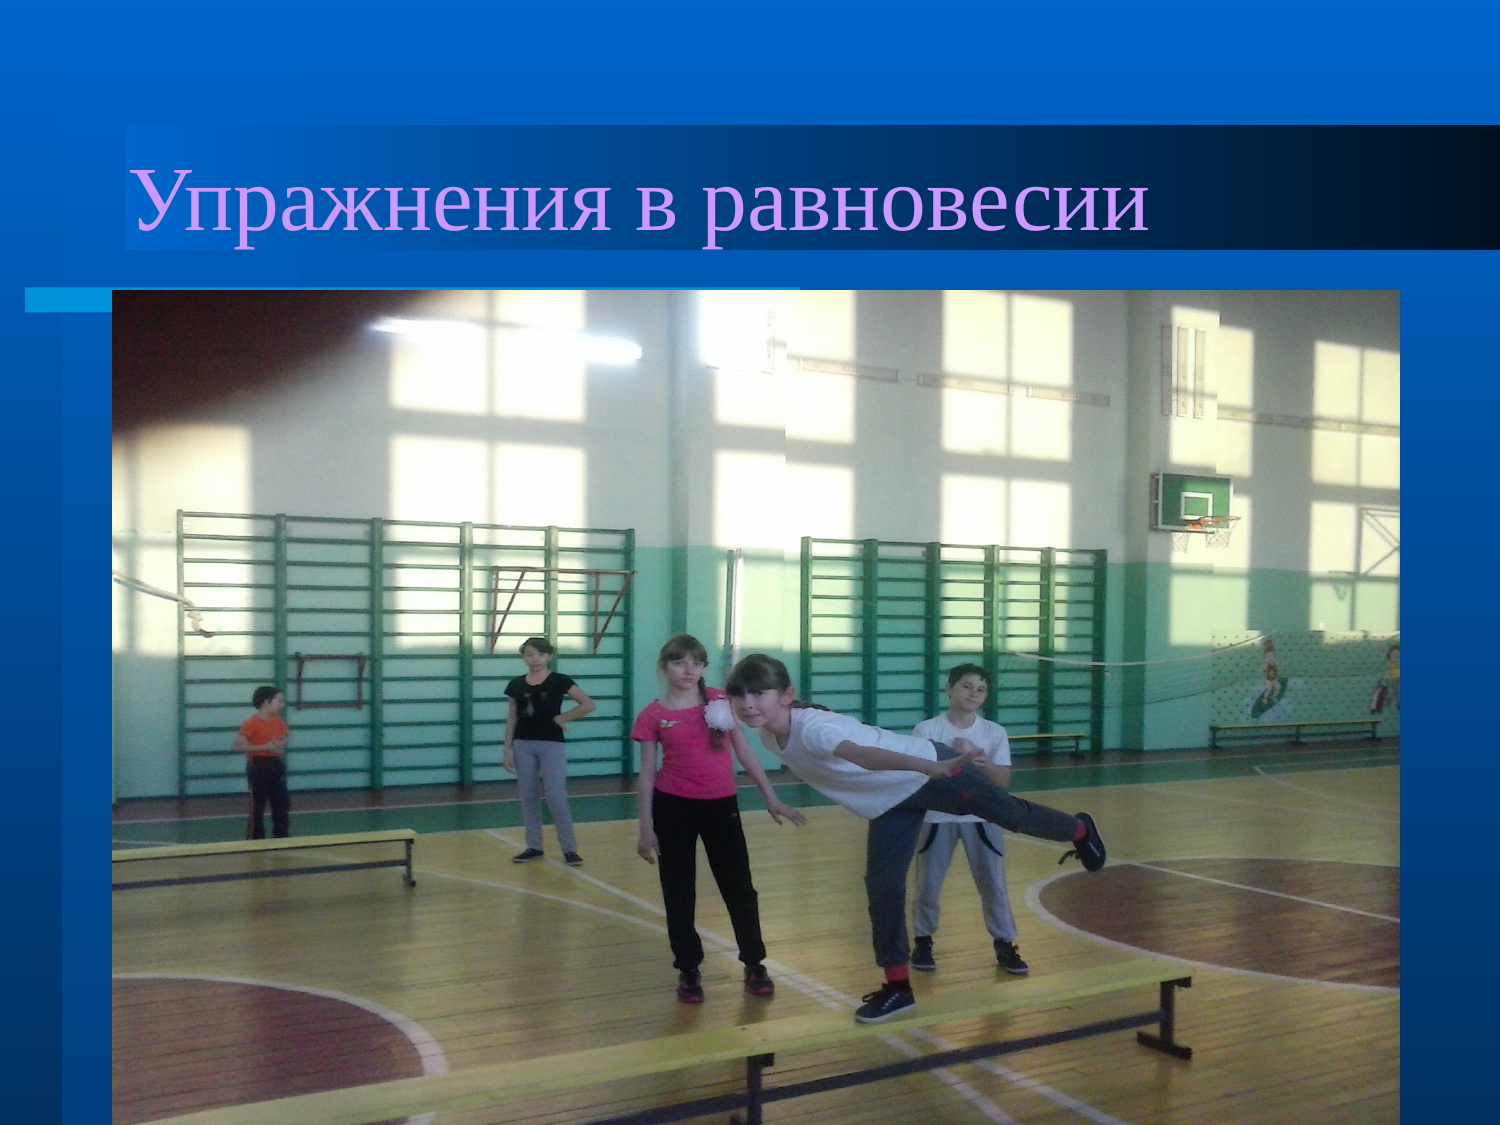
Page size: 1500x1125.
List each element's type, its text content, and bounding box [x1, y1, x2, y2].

text_box Упражнения в равновесии [112, 99, 1388, 288]
picture [111, 290, 1400, 1125]
